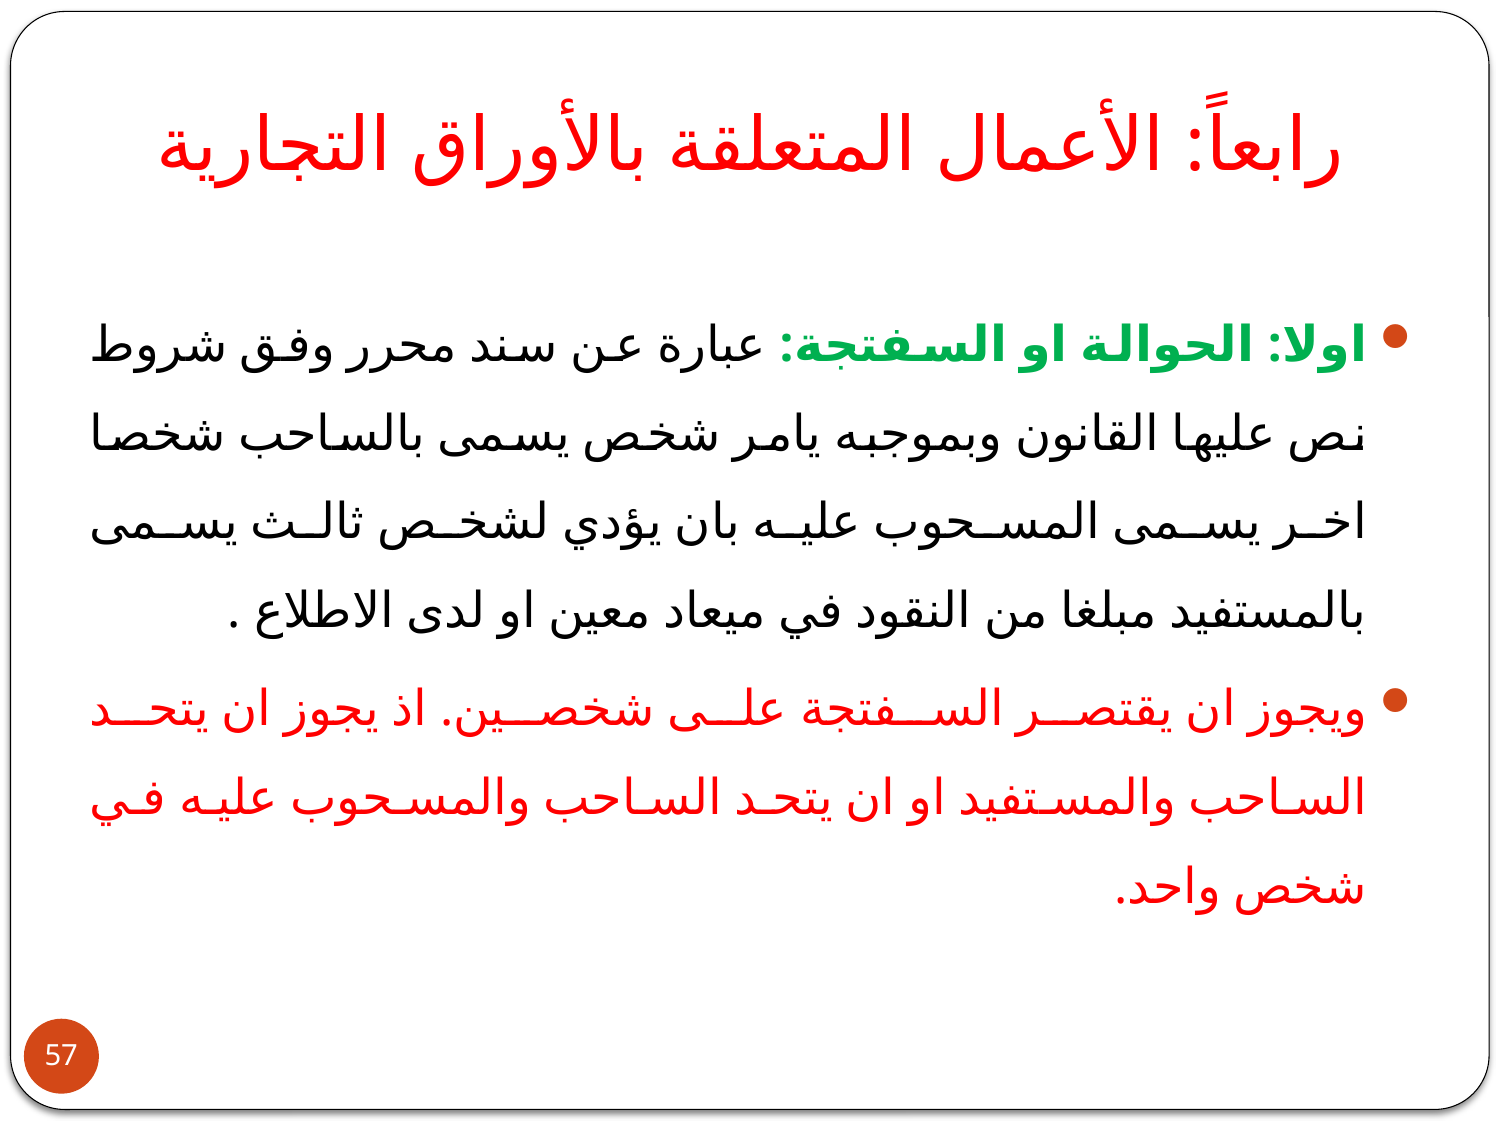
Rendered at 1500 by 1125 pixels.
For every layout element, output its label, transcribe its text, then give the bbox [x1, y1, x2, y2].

slide_number 57 [23, 1018, 99, 1094]
title رابعاً: الأعمال المتعلقة بالأوراق التجارية [75, 45, 1425, 200]
list اولا: الحوالة او السفتجة: عبارة عن سند محرر وفق شروط نص عليها القانون وبموجبه يامر شخص يسمى بالساحب شخصا اخر يسمى المسحوب عليه بان يؤدي لشخص ثالث يسمى بالمستفيد مبلغا من النقود في ميعاد معين او لدى الاطلاع . ويجوز ان يقتصر السفتجة على شخصين. اذ يجوز ان يتحد الساحب والمستفيد او ان يتحد الساحب والمسحوب عليه في شخص واحد. [75, 275, 1425, 980]
